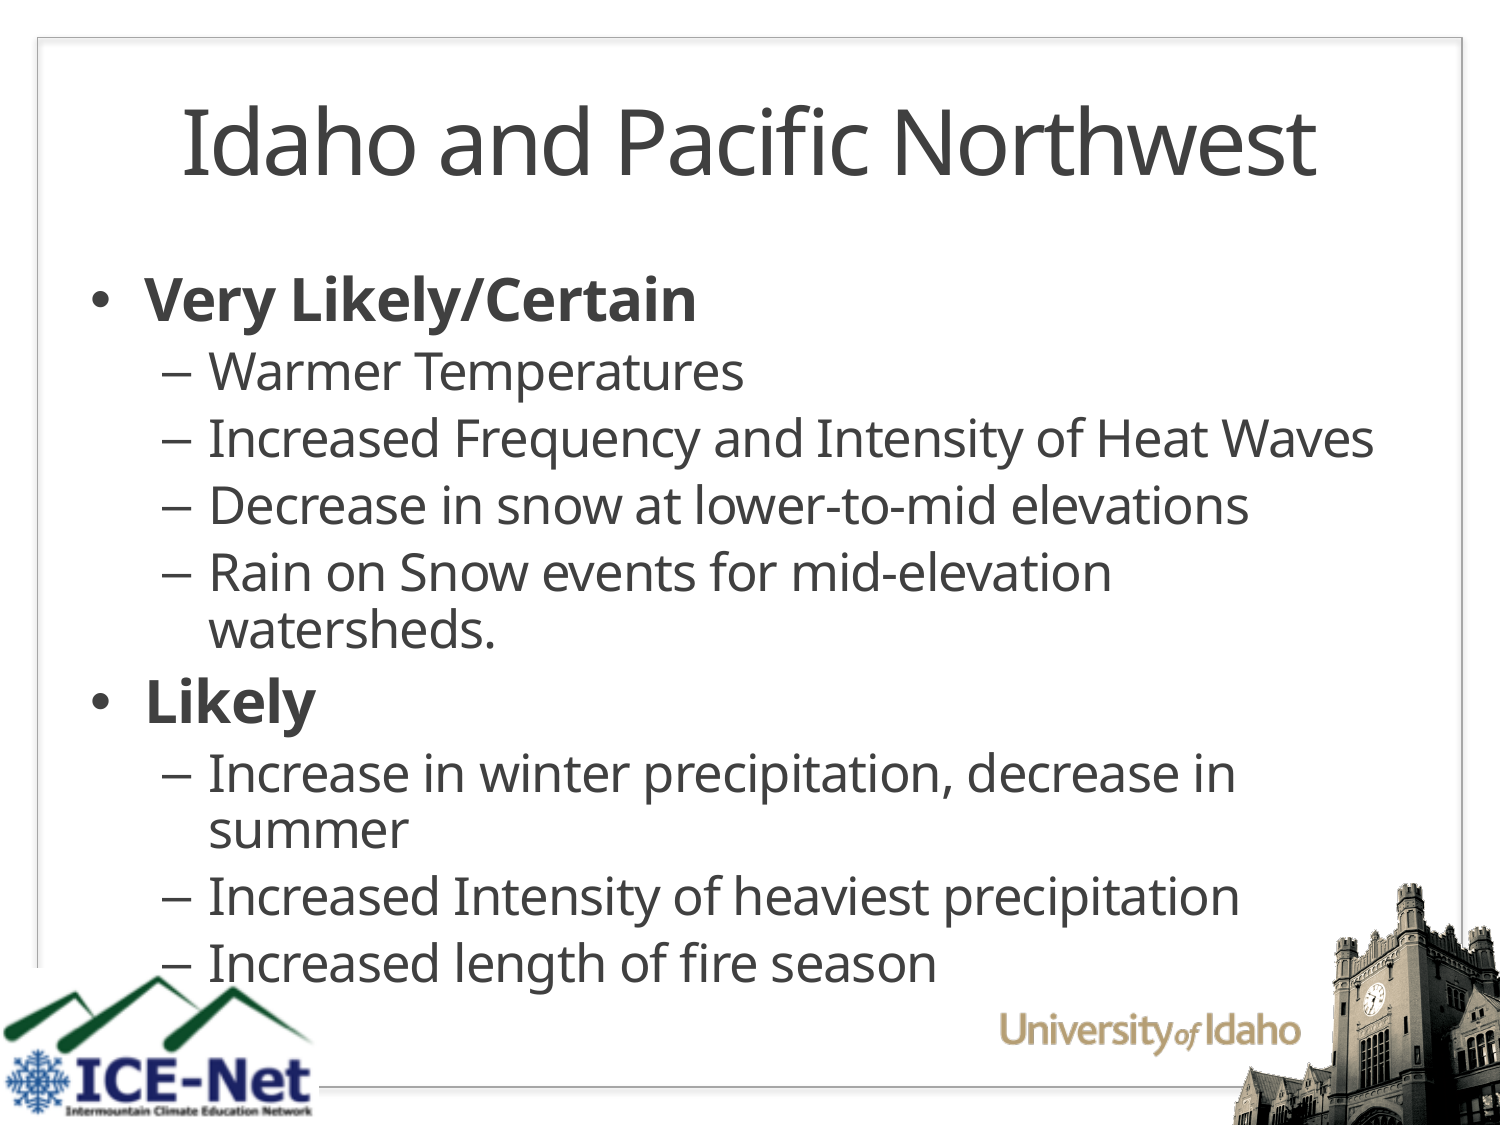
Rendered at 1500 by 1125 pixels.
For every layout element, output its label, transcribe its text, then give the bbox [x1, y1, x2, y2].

title Idaho and Pacific Northwest [75, 45, 1425, 233]
picture [0, 968, 319, 1125]
list Very Likely/Certain Warmer Temperatures Increased Frequency and Intensity of Heat Waves Decrease in snow at lower-to-mid elevations Rain on Snow events for mid-elevation watersheds. Likely Increase in winter precipitation, decrease in summer Increased Intensity of heaviest precipitation Increased length of fire season [75, 262, 1425, 1005]
picture [1227, 882, 1500, 1125]
